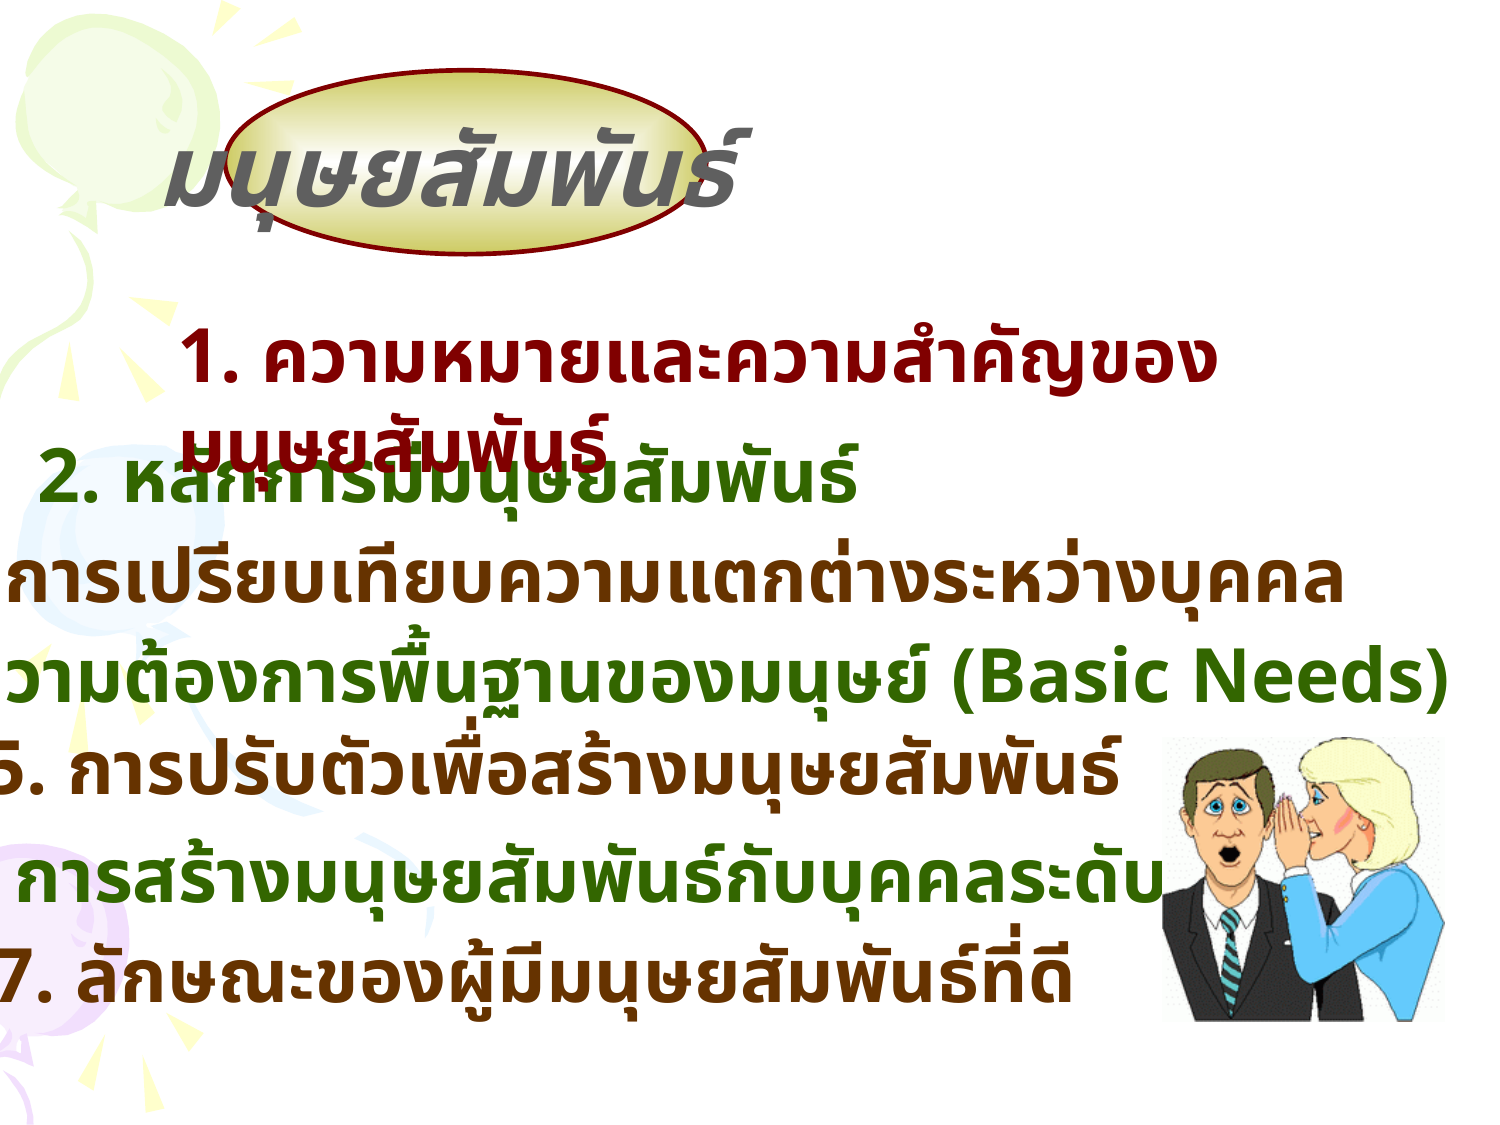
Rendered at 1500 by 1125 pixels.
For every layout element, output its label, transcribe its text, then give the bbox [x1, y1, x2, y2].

text_box [290, 70, 641, 99]
text_box 2. หลักการมีมนุษยสัมพันธ์ [22, 419, 875, 519]
text_box 3. การเปรียบเทียบความแตกต่างระหว่างบุคคล [0, 519, 1363, 619]
text_box 4. ความต้องการพื้นฐานของมนุษย์ (Basic Needs) [0, 619, 1466, 725]
text_box มนุษยสัมพันธ์ [141, 99, 826, 235]
text_box 5. การปรับตัวเพื่อสร้างมนุษยสัมพันธ์ [0, 712, 1138, 818]
picture [1162, 737, 1445, 1023]
text_box 1. ความหมายและความสำคัญของมนุษยสัมพันธ์ [162, 299, 1363, 495]
text_box 7. ลักษณะของผู้มีมนุษยสัมพันธ์ที่ดี [0, 919, 1091, 1025]
text_box [318, 235, 613, 255]
text_box 6. การสร้างมนุษยสัมพันธ์กับบุคคลระดับต่าง ๆ [0, 819, 1157, 925]
